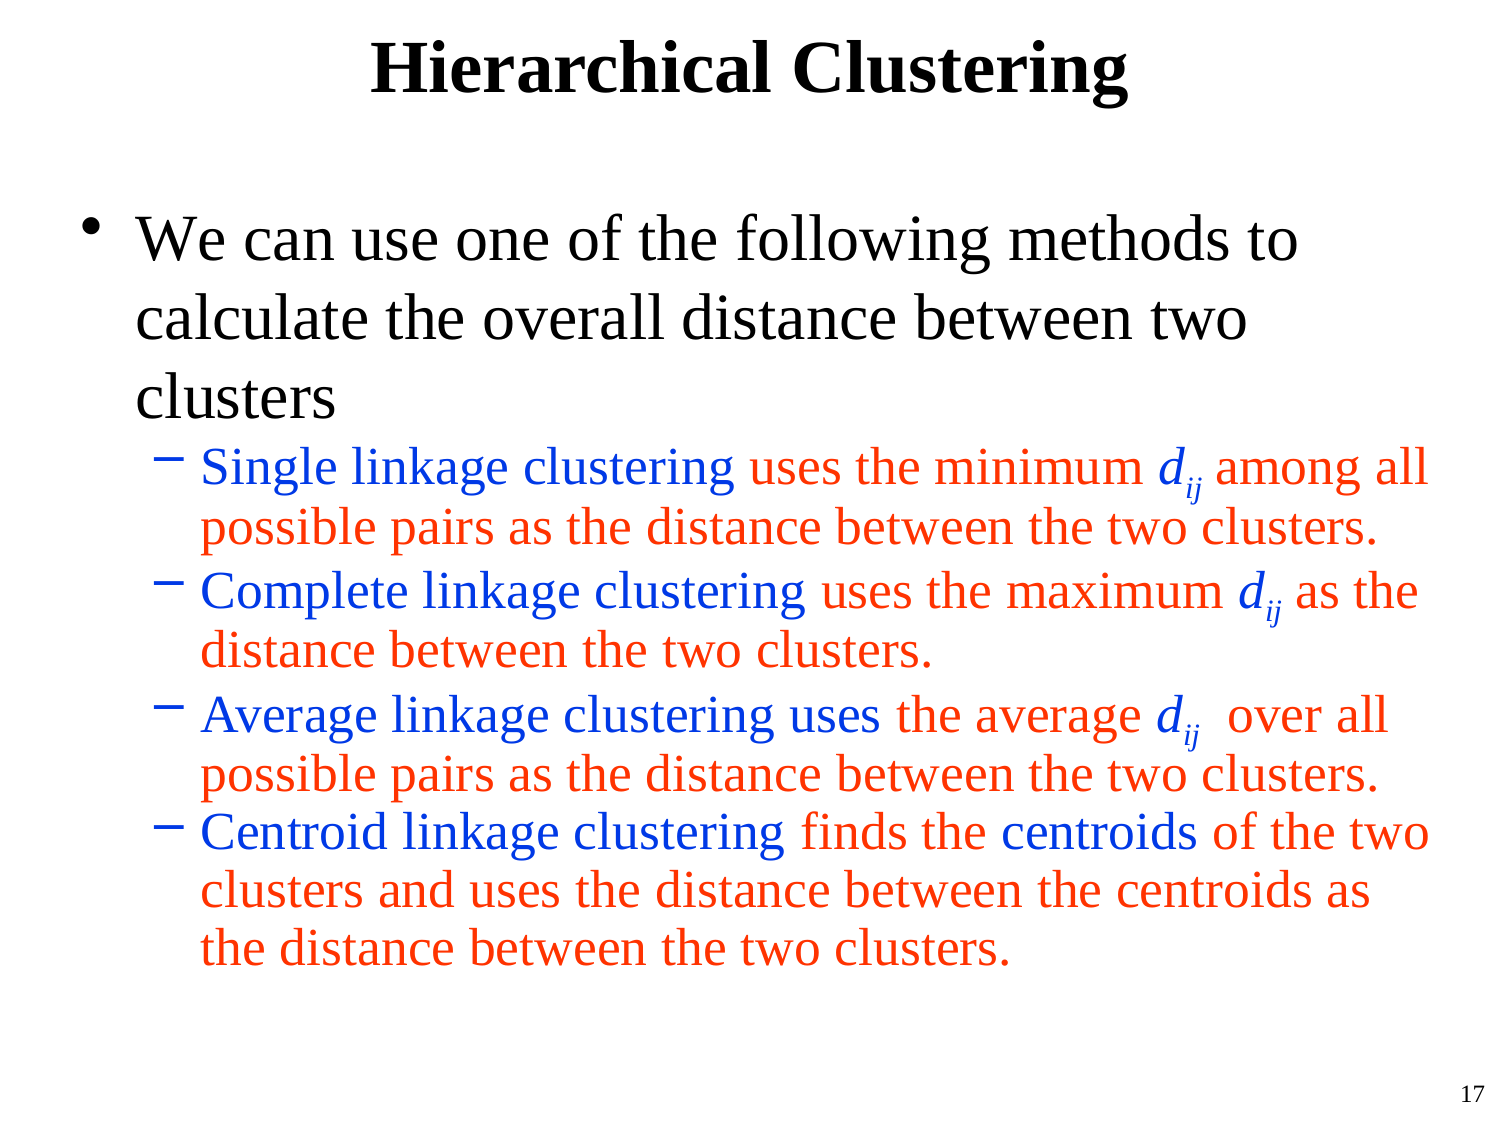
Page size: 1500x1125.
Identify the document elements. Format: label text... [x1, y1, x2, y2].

slide_number 17 [1186, 1069, 1500, 1125]
title Hierarchical Clustering [0, 0, 1500, 126]
list We can use one of the following methods to calculate the overall distance between two clusters Single linkage clustering uses the minimum dij among all possible pairs as the distance between the two clusters. Complete linkage clustering uses the maximum dij as the distance between the two clusters. Average linkage clustering uses the average dij over all possible pairs as the distance between the two clusters. Centroid linkage clustering finds the centroids of the two clusters and uses the distance between the centroids as the distance between the two clusters. [64, 187, 1447, 1047]
